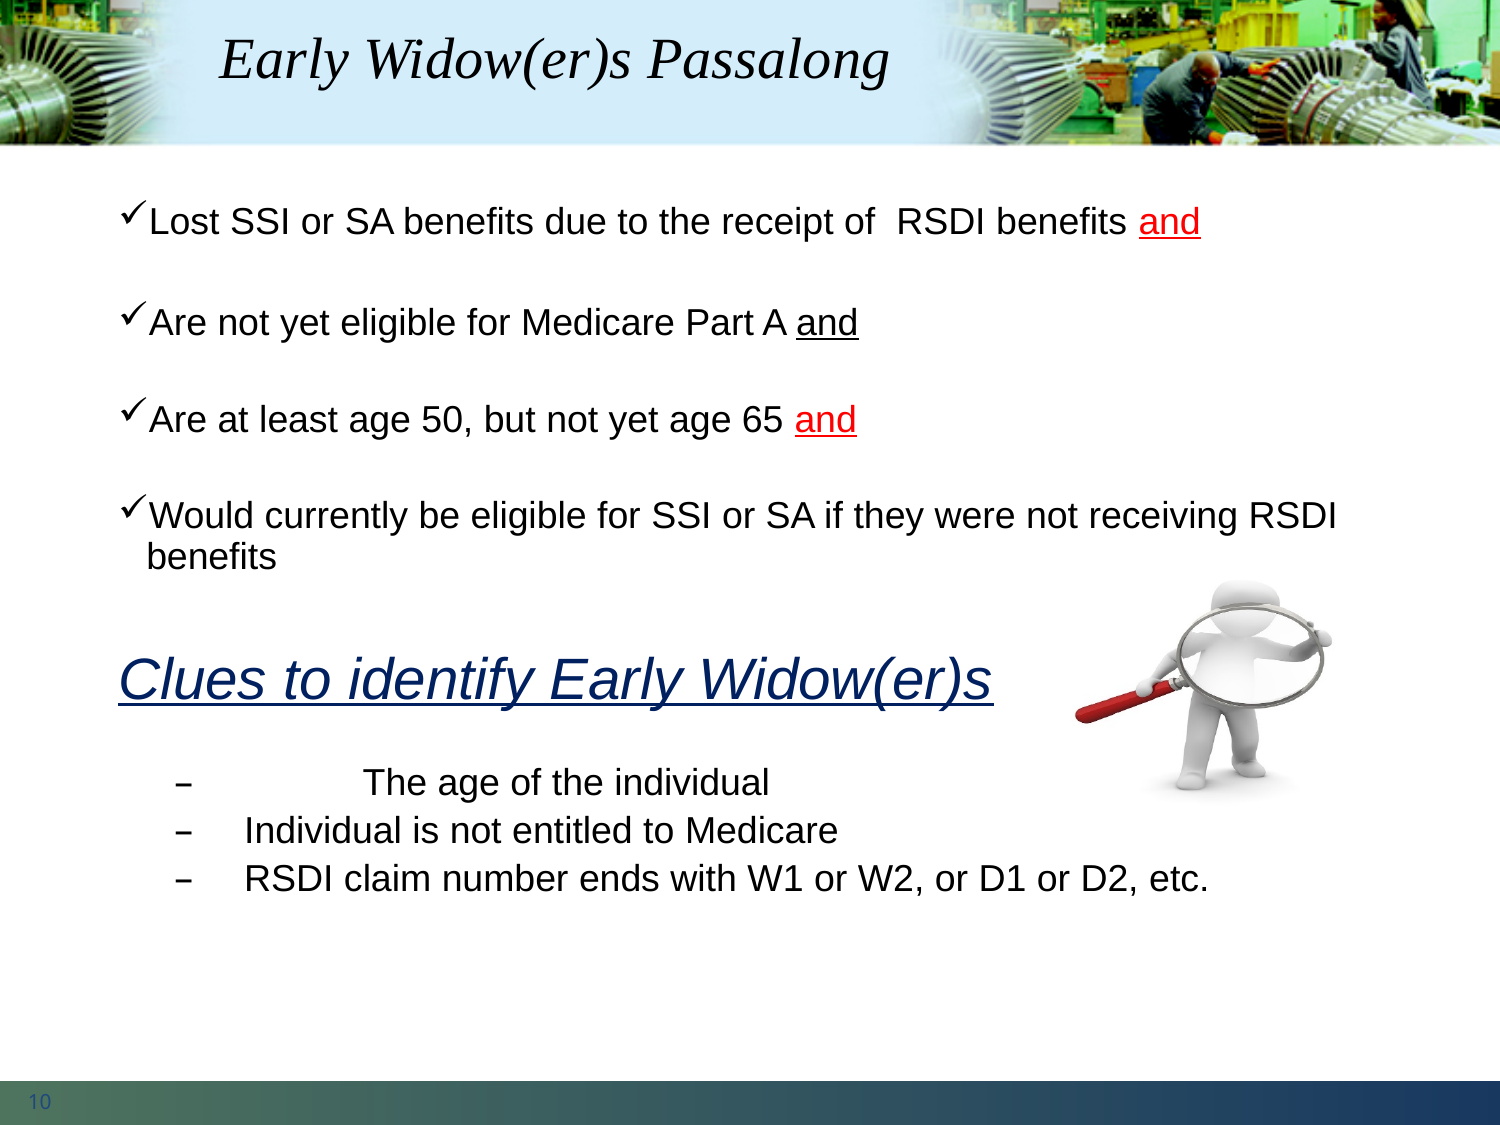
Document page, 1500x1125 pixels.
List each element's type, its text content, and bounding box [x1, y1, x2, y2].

title Early Widow(er)s Passalong [154, 0, 957, 123]
picture [1039, 563, 1383, 818]
list Lost SSI or SA benefits due to the receipt of RSDI benefits and Are not yet eligible for Medicare Part A and Are at least age 50, but not yet age 65 and Would currently be eligible for SSI or SA if they were not receiving RSDI benefits Clues to identify Early Widow(er)s The age of the individual Individual is not entitled to Medicare RSDI claim number ends with W1 or W2, or D1 or D2, etc. [103, 194, 1397, 1013]
slide_number 10 [12, 1091, 351, 1114]
picture [0, 0, 1500, 165]
